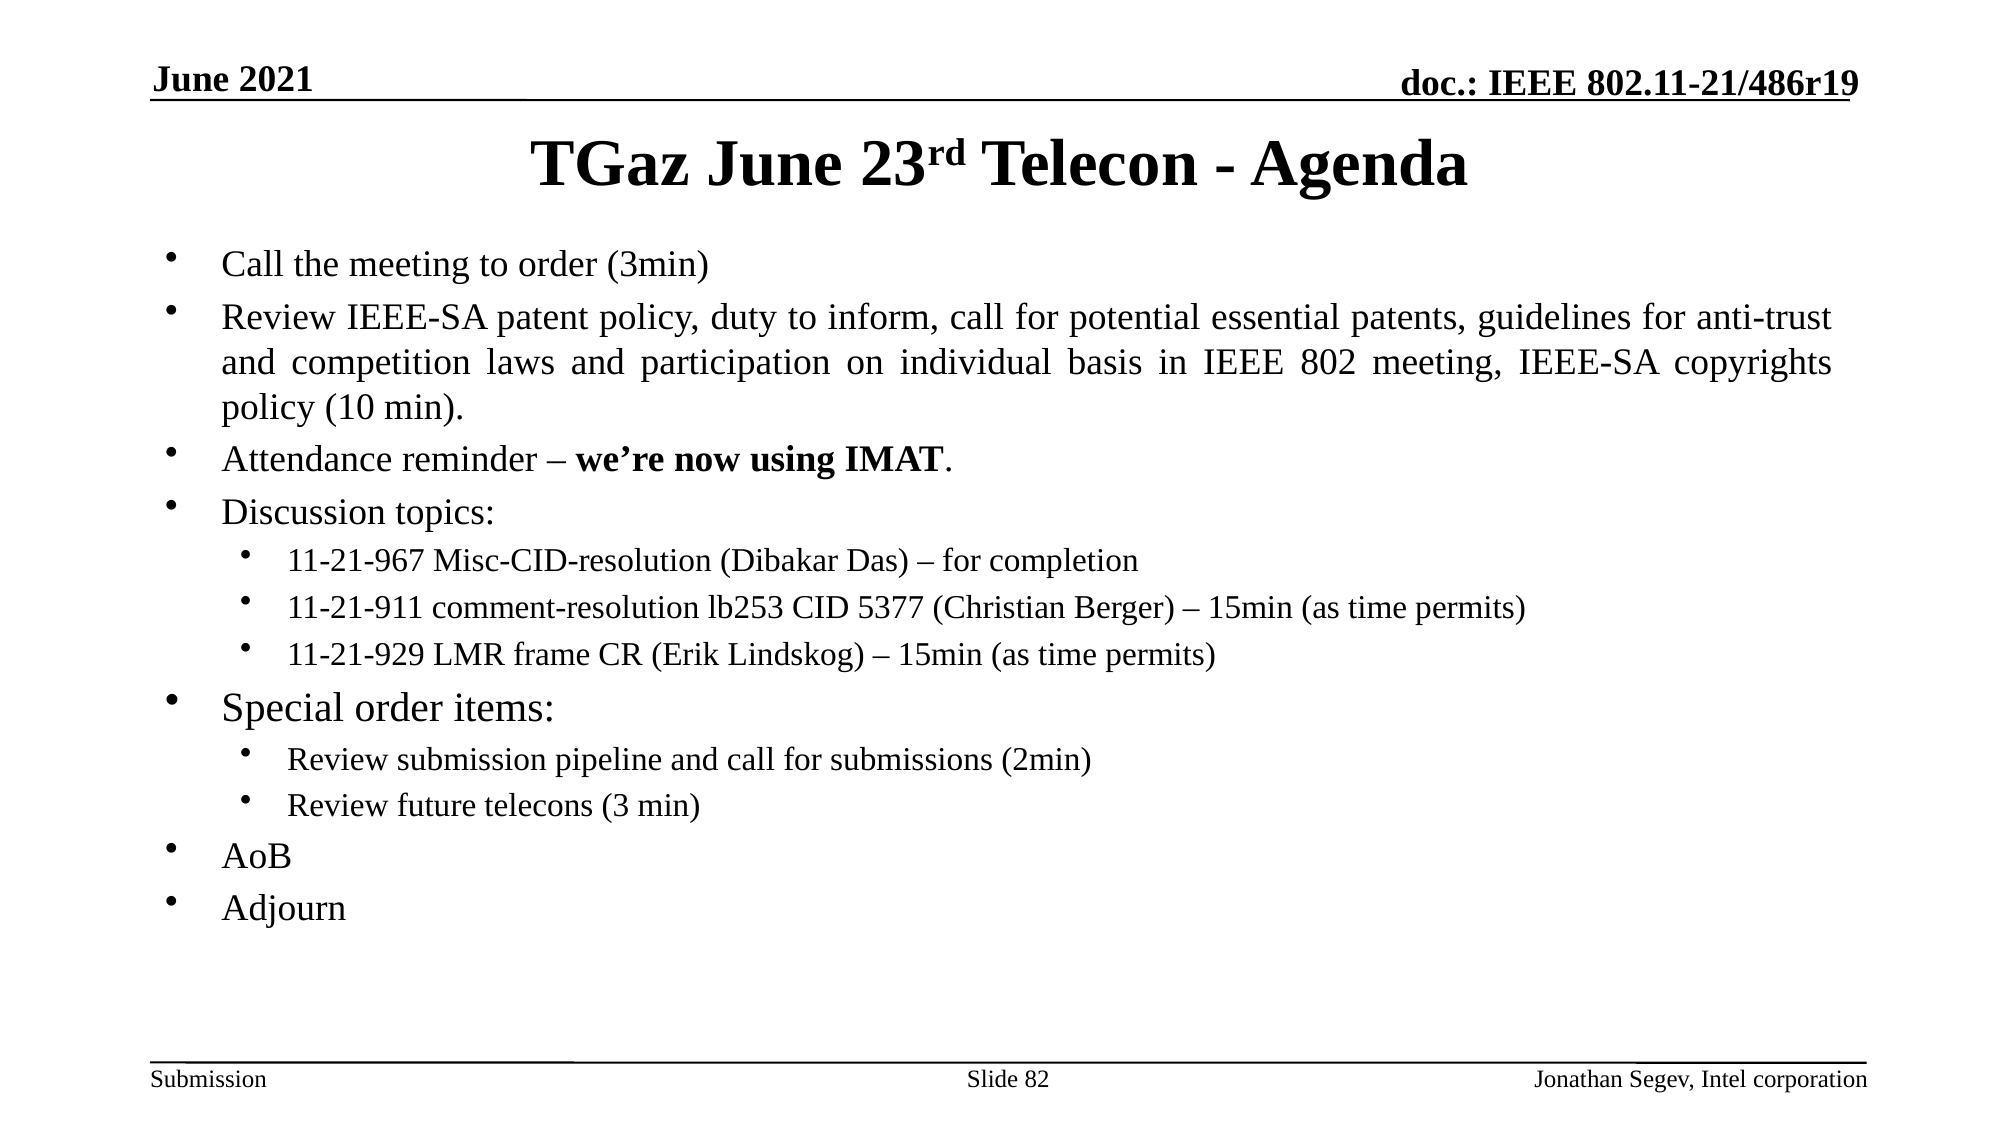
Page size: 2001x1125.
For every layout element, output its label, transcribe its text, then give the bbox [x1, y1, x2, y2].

title TGaz June 23rd Telecon - Agenda [149, 112, 1850, 205]
slide_number Slide 82 [950, 1061, 1067, 1123]
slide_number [152, 54, 563, 100]
footer Jonathan Segev, Intel corporation [1171, 1061, 1869, 1093]
list Call the meeting to order (3min) Review IEEE-SA patent policy, duty to inform, call for potential essential patents, guidelines for anti-trust and competition laws and participation on individual basis in IEEE 802 meeting, IEEE-SA copyrights policy (10 min). Attendance reminder – we’re now using IMAT. Discussion topics: 11-21-967 Misc-CID-resolution (Dibakar Das) – for completion 11-21-911 comment-resolution lb253 CID 5377 (Christian Berger) – 15min (as time permits) 11-21-929 LMR frame CR (Erik Lindskog) – 15min (as time permits) Special order items: Review submission pipeline and call for submissions (2min) Review future telecons (3 min) AoB Adjourn [149, 231, 1850, 1000]
